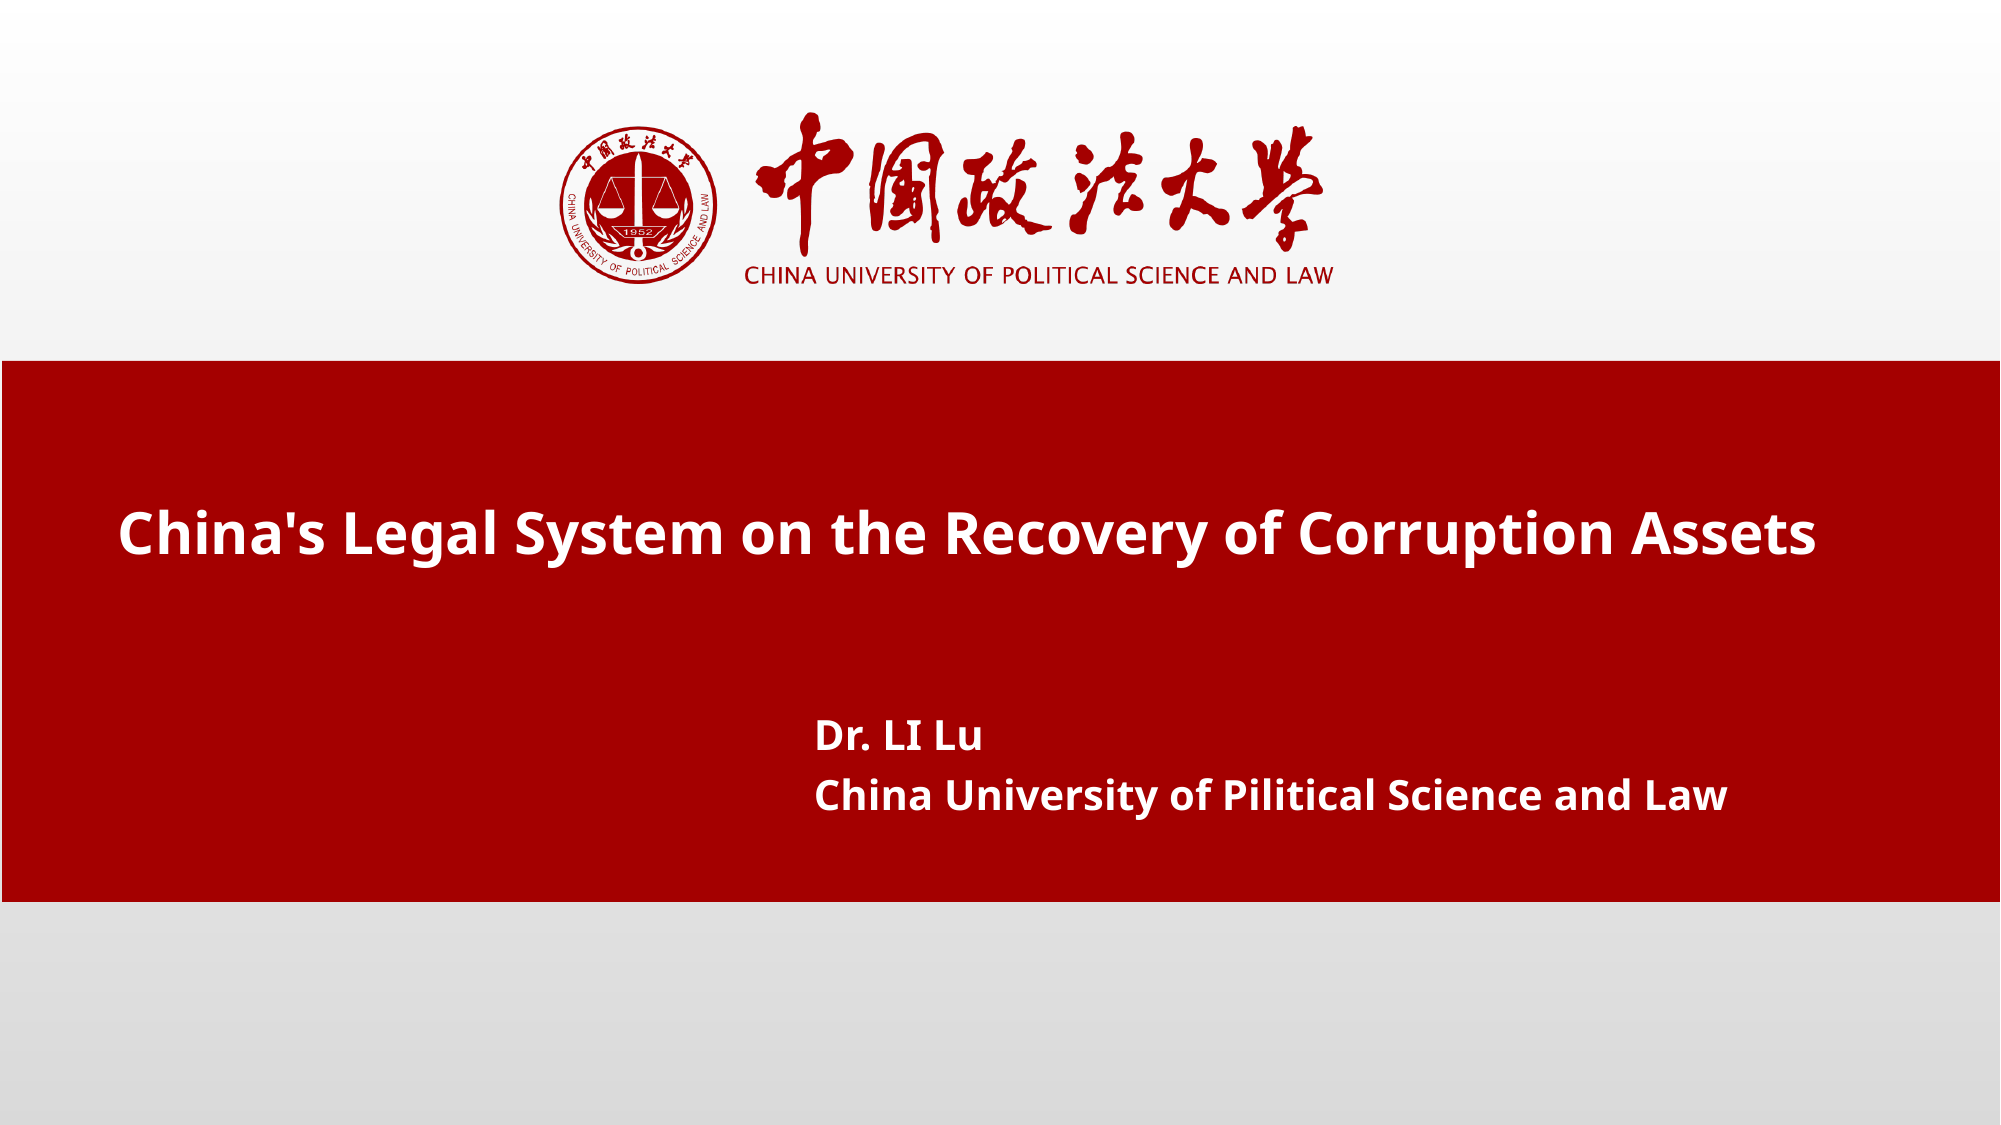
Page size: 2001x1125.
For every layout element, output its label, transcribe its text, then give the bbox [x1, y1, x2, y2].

text_box [1, 360, 2000, 903]
picture [395, 16, 1453, 397]
text_box Dr. LI Lu China University of Pilitical Science and Law [799, 690, 1848, 827]
text_box China's Legal System on the Recovery of Corruption Assets [87, 488, 2000, 574]
